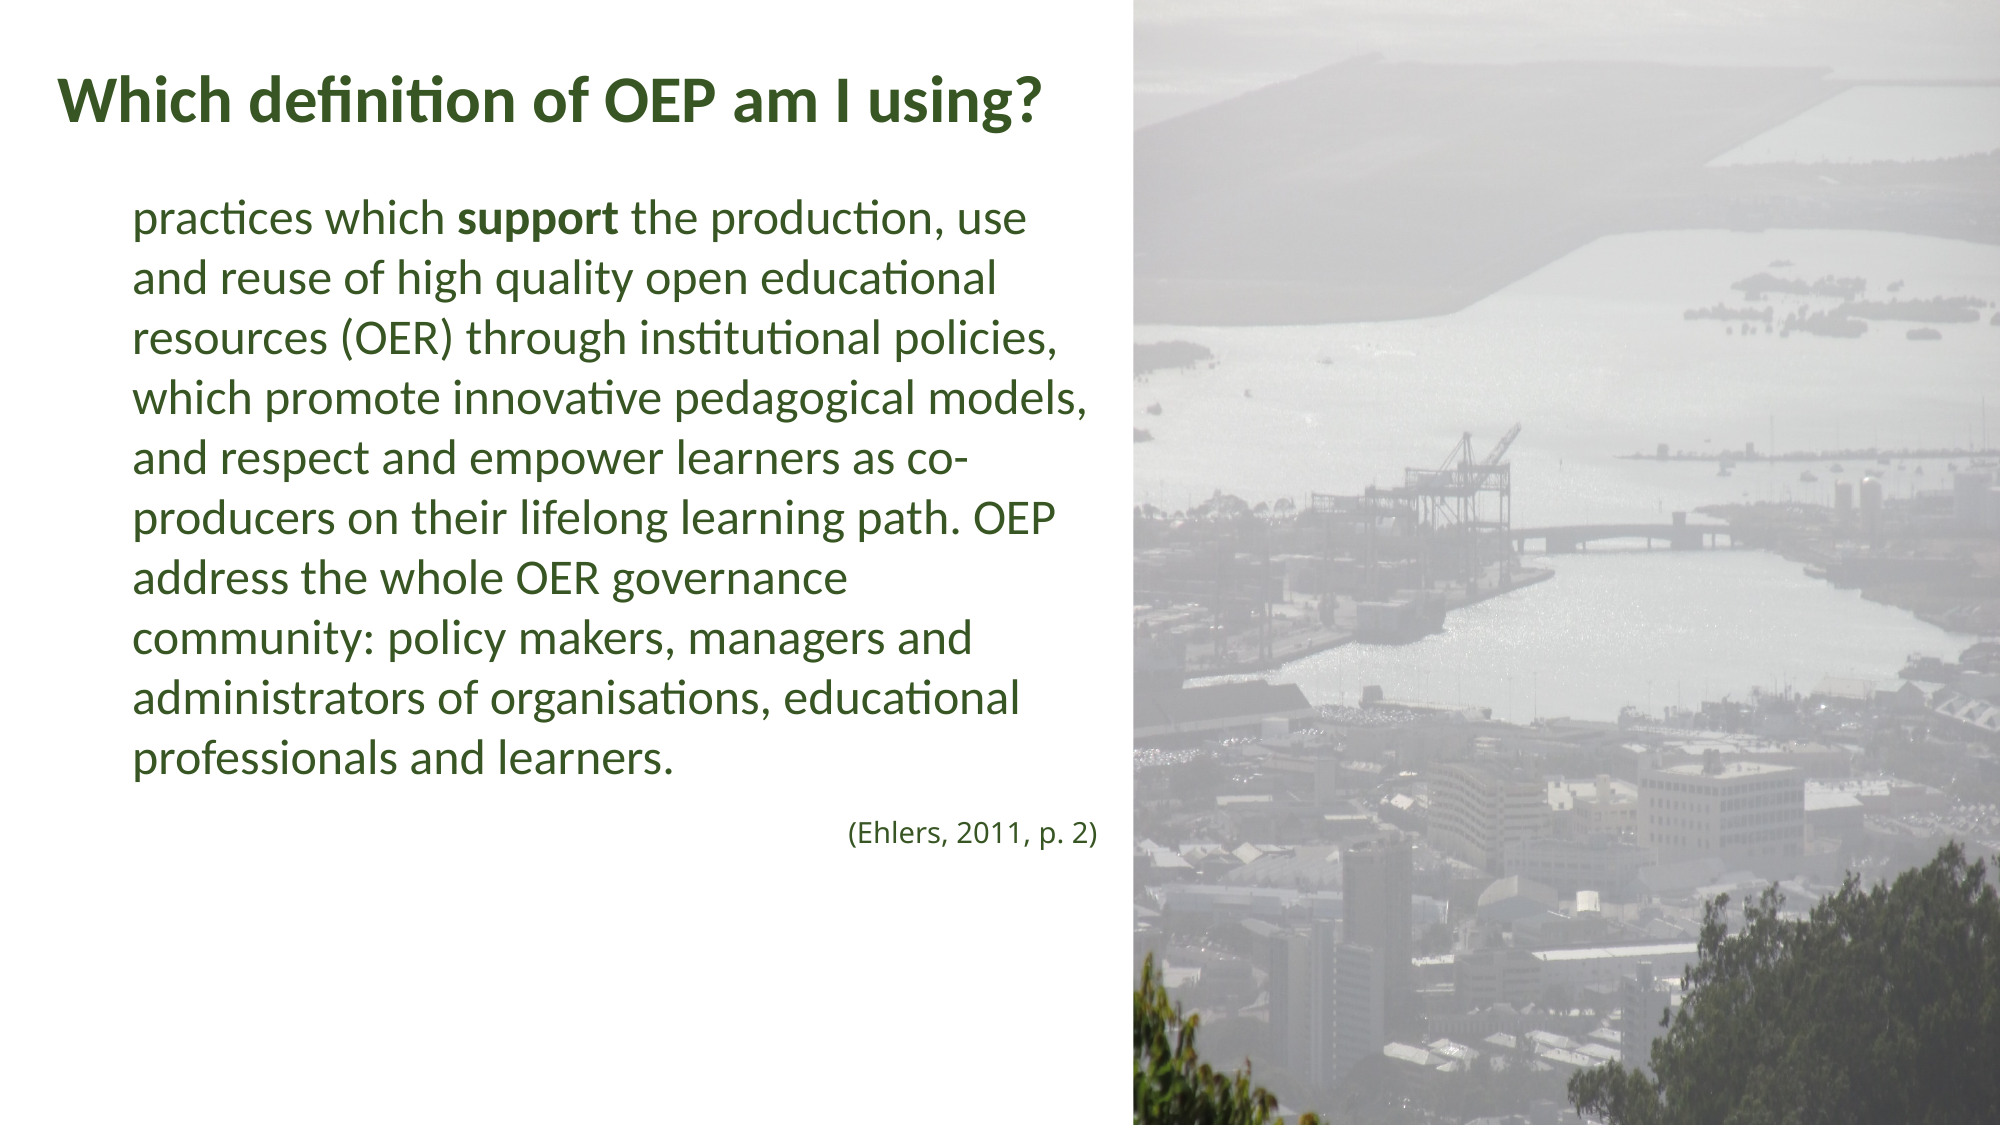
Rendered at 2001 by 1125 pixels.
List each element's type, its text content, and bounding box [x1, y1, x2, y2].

text_box Which definition of OEP am I using? [42, 48, 1253, 143]
text_box practices which support the production, use and reuse of high quality open educational resources (OER) through institutional policies, which promote innovative pedagogical models, and respect and empower learners as co-producers on their lifelong learning path. OEP address the whole OER governance community: policy makers, managers and administrators of organisations, educational professionals and learners. [42, 176, 1106, 792]
picture [1133, 0, 2000, 1125]
text_box (Ehlers, 2011, p. 2) [833, 806, 1113, 857]
